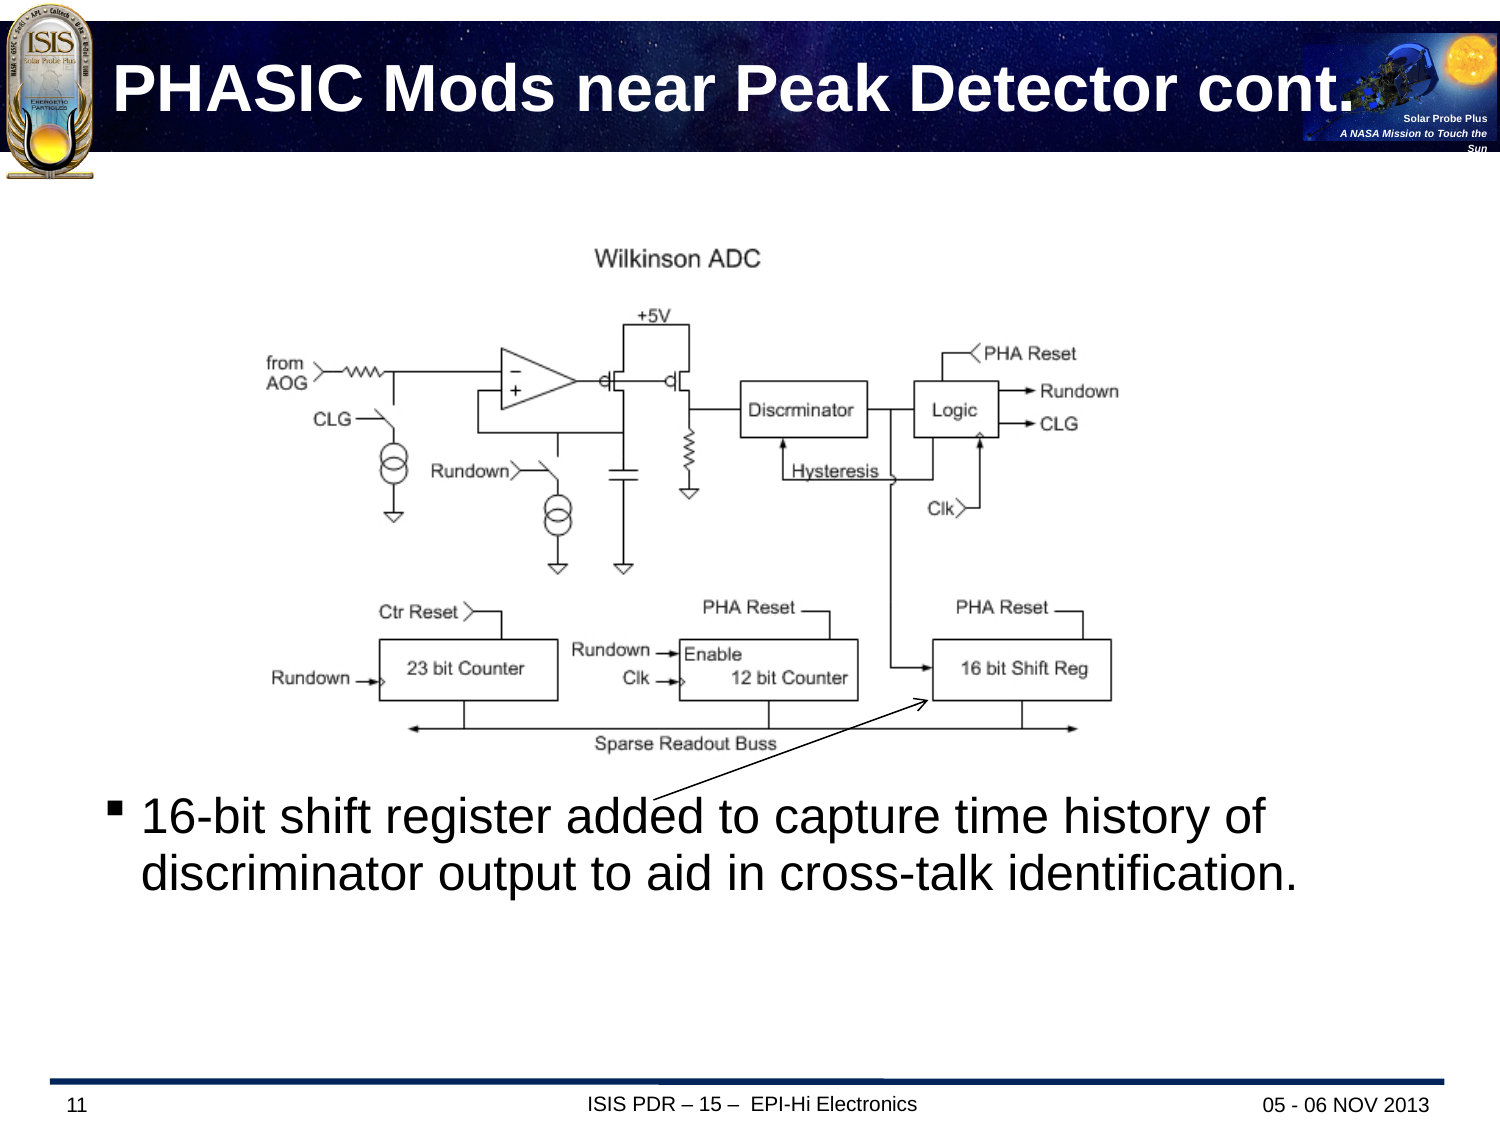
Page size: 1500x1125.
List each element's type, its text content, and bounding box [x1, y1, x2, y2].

title PHASIC Mods near Peak Detector cont. [112, 29, 1377, 140]
picture [0, 2, 1500, 181]
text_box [653, 699, 929, 801]
list 16-bit shift register added to capture time history of discriminator output to aid in cross-talk identification. [103, 787, 1417, 1013]
picture [250, 224, 1281, 769]
